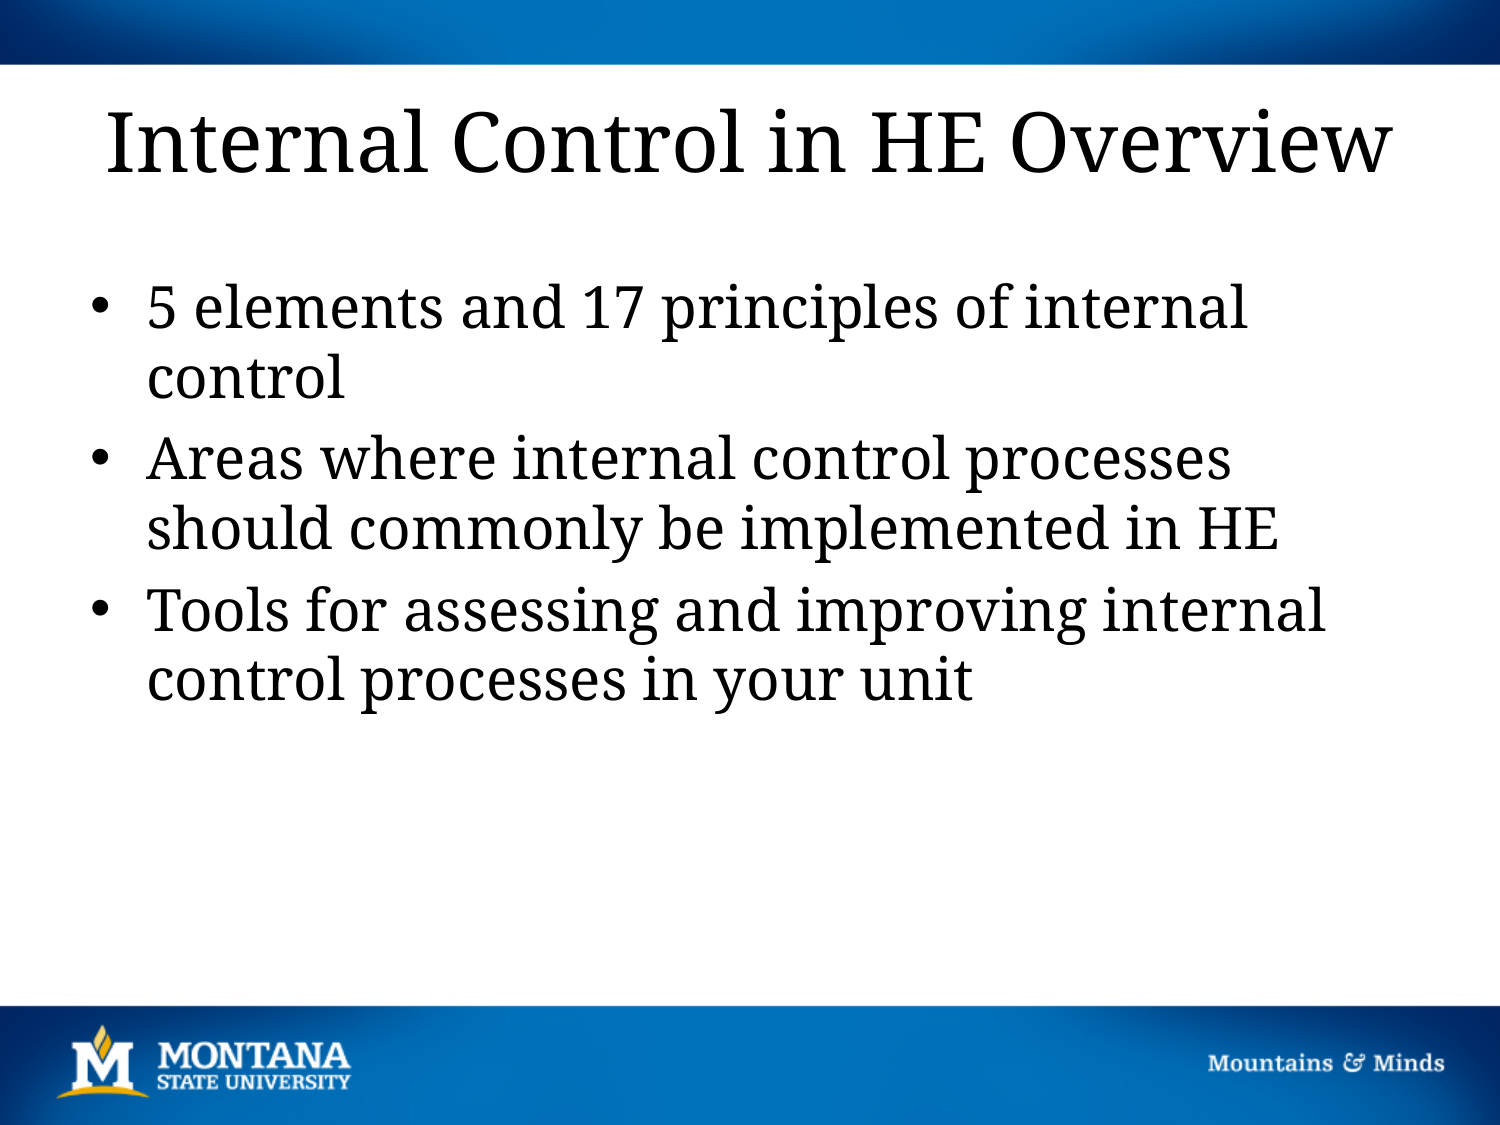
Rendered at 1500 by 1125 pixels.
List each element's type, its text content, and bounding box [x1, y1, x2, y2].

picture [0, 0, 1500, 1125]
title Internal Control in HE Overview [75, 45, 1425, 233]
list 5 elements and 17 principles of internal control Areas where internal control processes should commonly be implemented in HE Tools for assessing and improving internal control processes in your unit [75, 262, 1425, 953]
